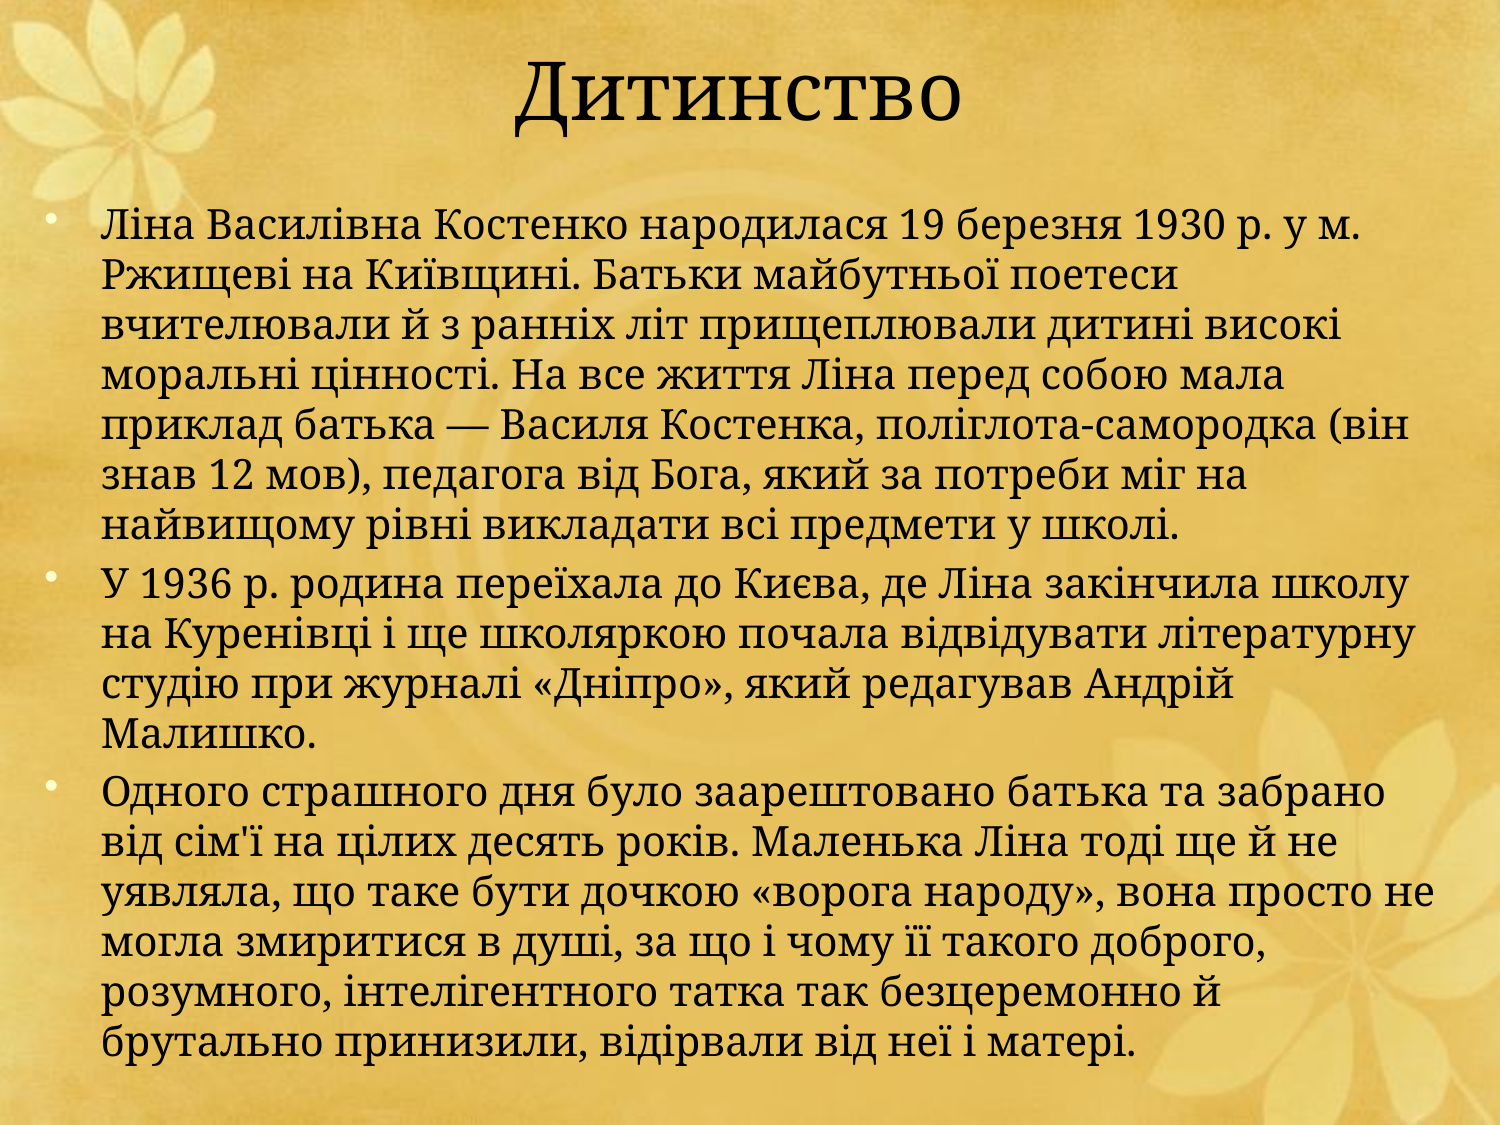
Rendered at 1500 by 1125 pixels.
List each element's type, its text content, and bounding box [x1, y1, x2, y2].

picture [0, 0, 1500, 1125]
list Ліна Василівна Костенко народилася 19 березня 1930 р. у м. Ржищеві на Київщині. Батьки майбутньої поетеси вчителювали й з ранніх літ прищеплювали дитині високі моральні цінності. На все життя Ліна перед собою мала приклад батька — Василя Костенка, поліглота-самородка (він знав 12 мов), педагога від Бога, який за потреби міг на найвищому рівні викладати всі предмети у школі. У 1936 р. родина переїхала до Києва, де Ліна закінчила школу на Куренівці і ще школяркою почала відвідувати літературну студію при журналі «Дніпро», який редагував Андрій Малишко. Одного страшного дня було заарештовано батька та забрано від сім'ї на цілих десять років. Маленька Ліна тоді ще й не уявляла, що таке бути дочкою «ворога народу», вона просто не могла змиритися в душі, за що і чому її такого доброго, розумного, інтелігентного татка так безцеремонно й брутально принизили, відірвали від неї і матері. [29, 137, 1459, 1120]
title Дитинство [64, 30, 1415, 137]
